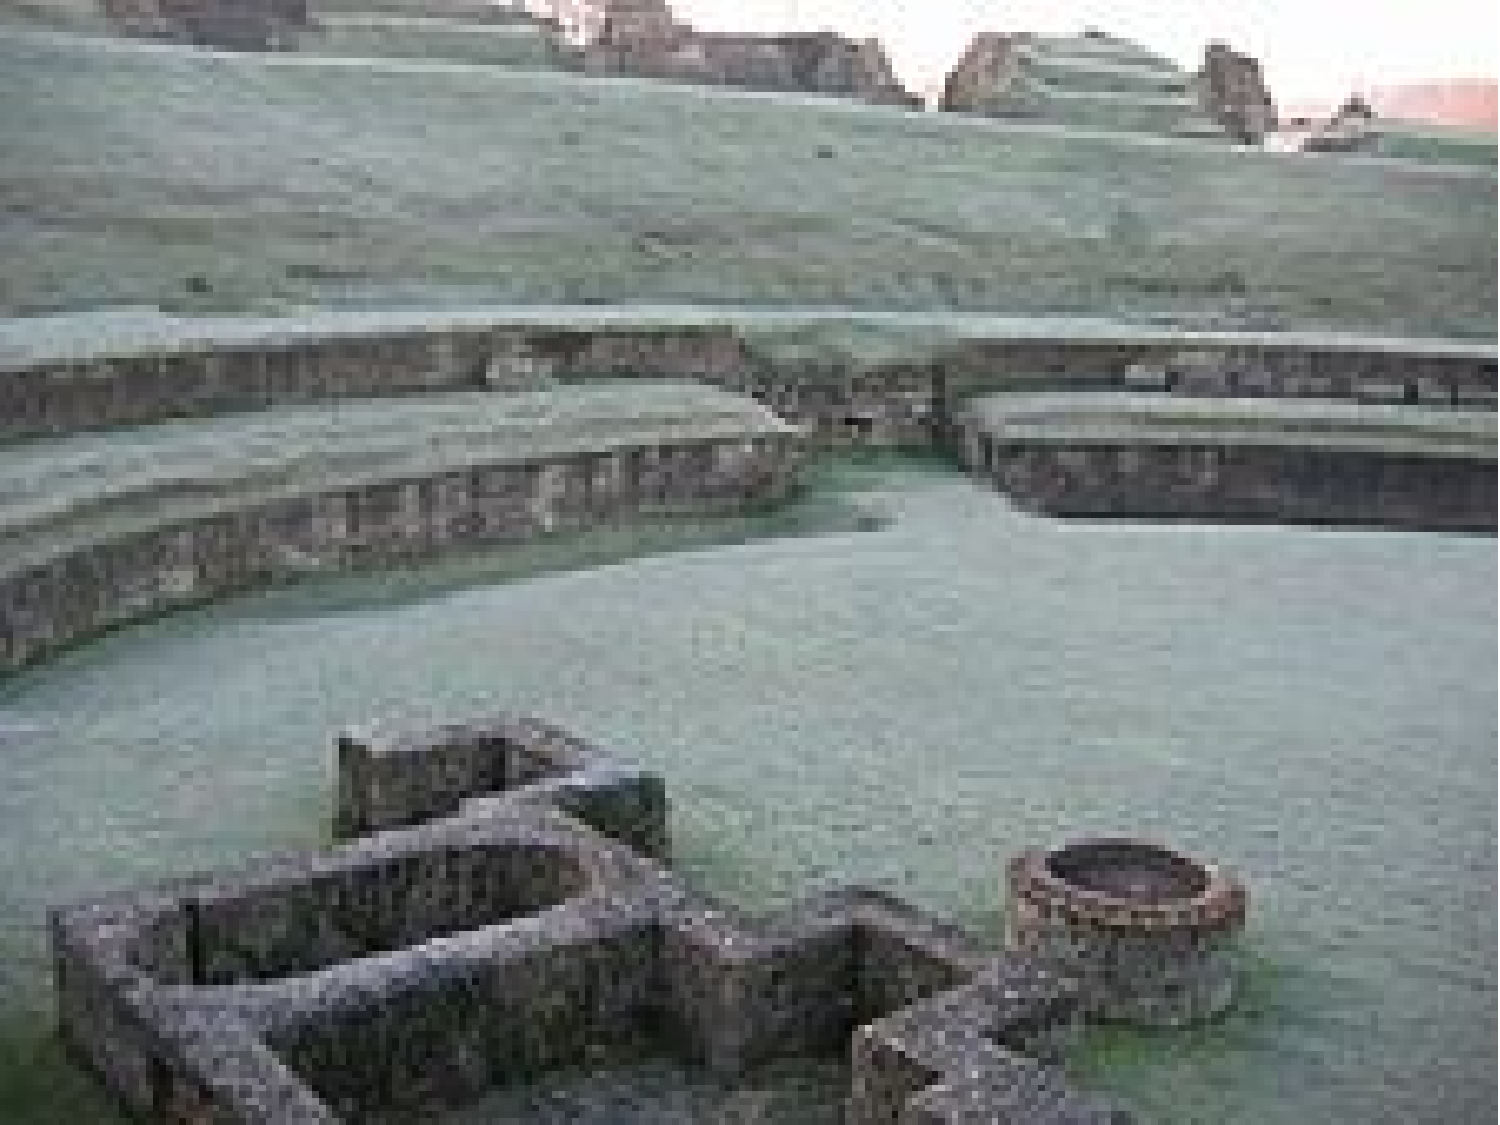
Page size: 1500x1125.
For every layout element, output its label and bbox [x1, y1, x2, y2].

list [0, 0, 1498, 1125]
